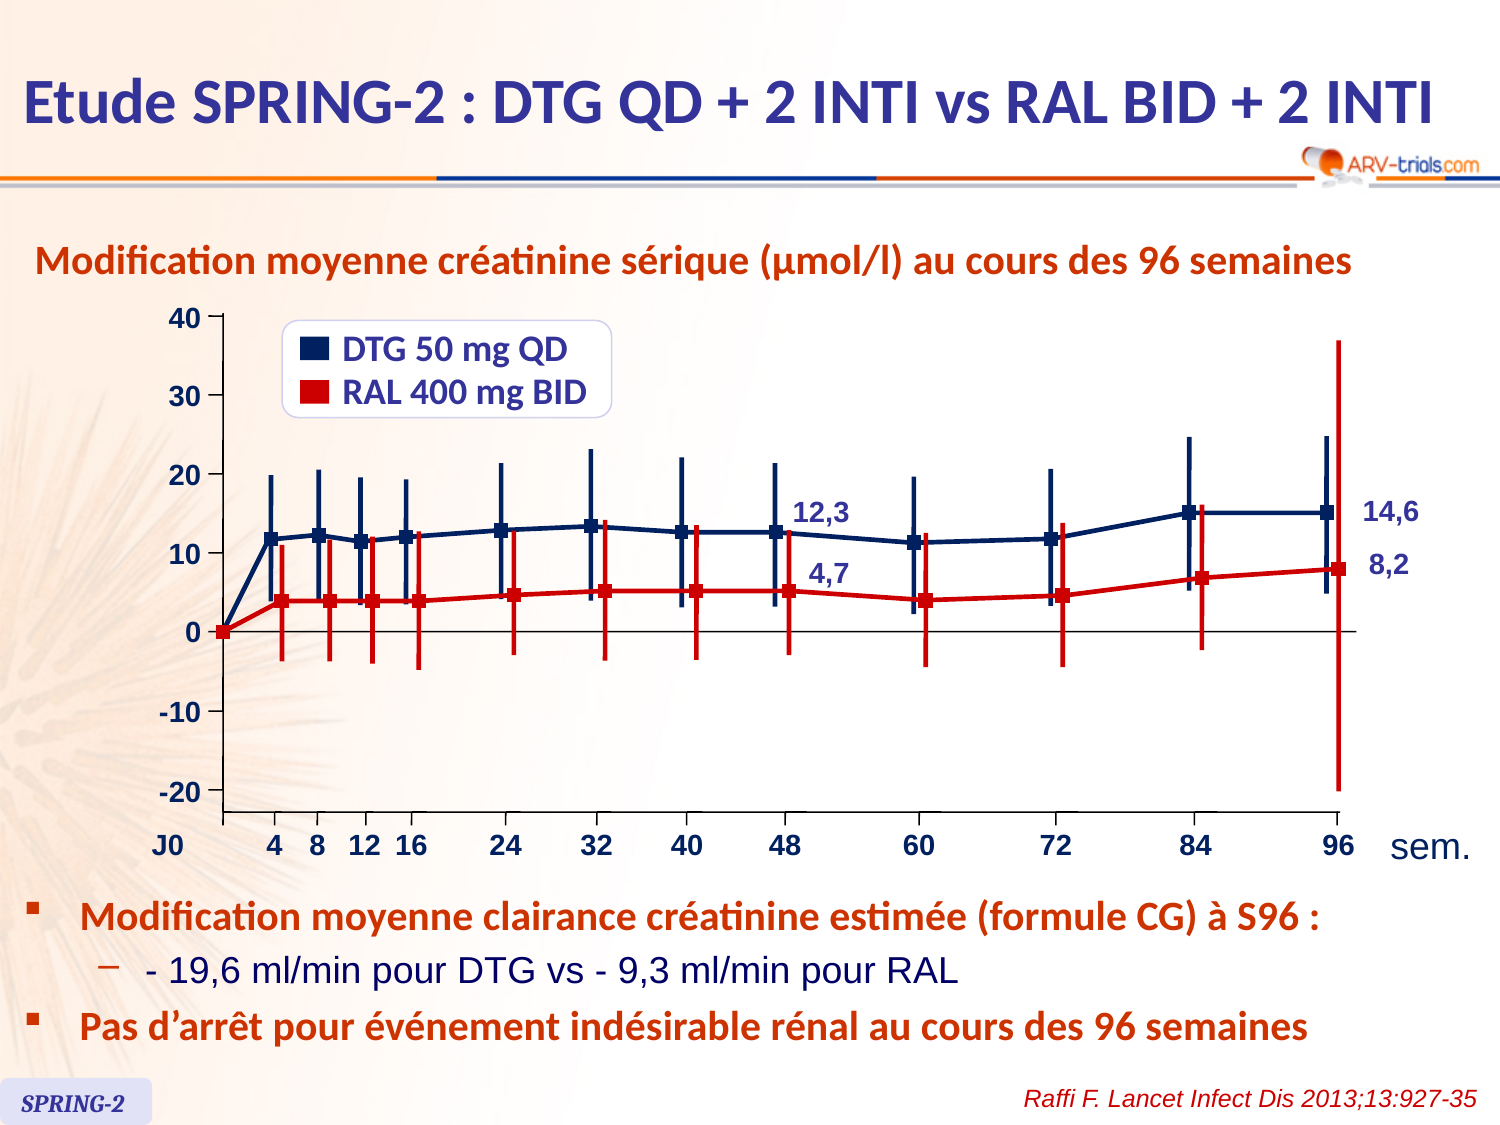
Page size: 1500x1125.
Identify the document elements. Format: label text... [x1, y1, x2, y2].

picture [0, 0, 1500, 1125]
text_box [0, 1077, 153, 1125]
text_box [136, 291, 1488, 876]
list Modification moyenne créatinine sérique (µmol/l) au cours des 96 semaines [19, 224, 1500, 309]
text_box Modification moyenne clairance créatinine estimée (formule CG) à S96 : - 19,6 ml/min pour DTG vs - 9,3 ml/min pour RAL Pas d’arrêt pour événement indésirable rénal au cours des 96 semaines [8, 880, 1489, 1075]
title Etude SPRING-2 : DTG QD + 2 INTI vs RAL BID + 2 INTI [8, 6, 1495, 190]
text_box Raffi F. Lancet Infect Dis 2013;13:927-35 [612, 1074, 1500, 1120]
